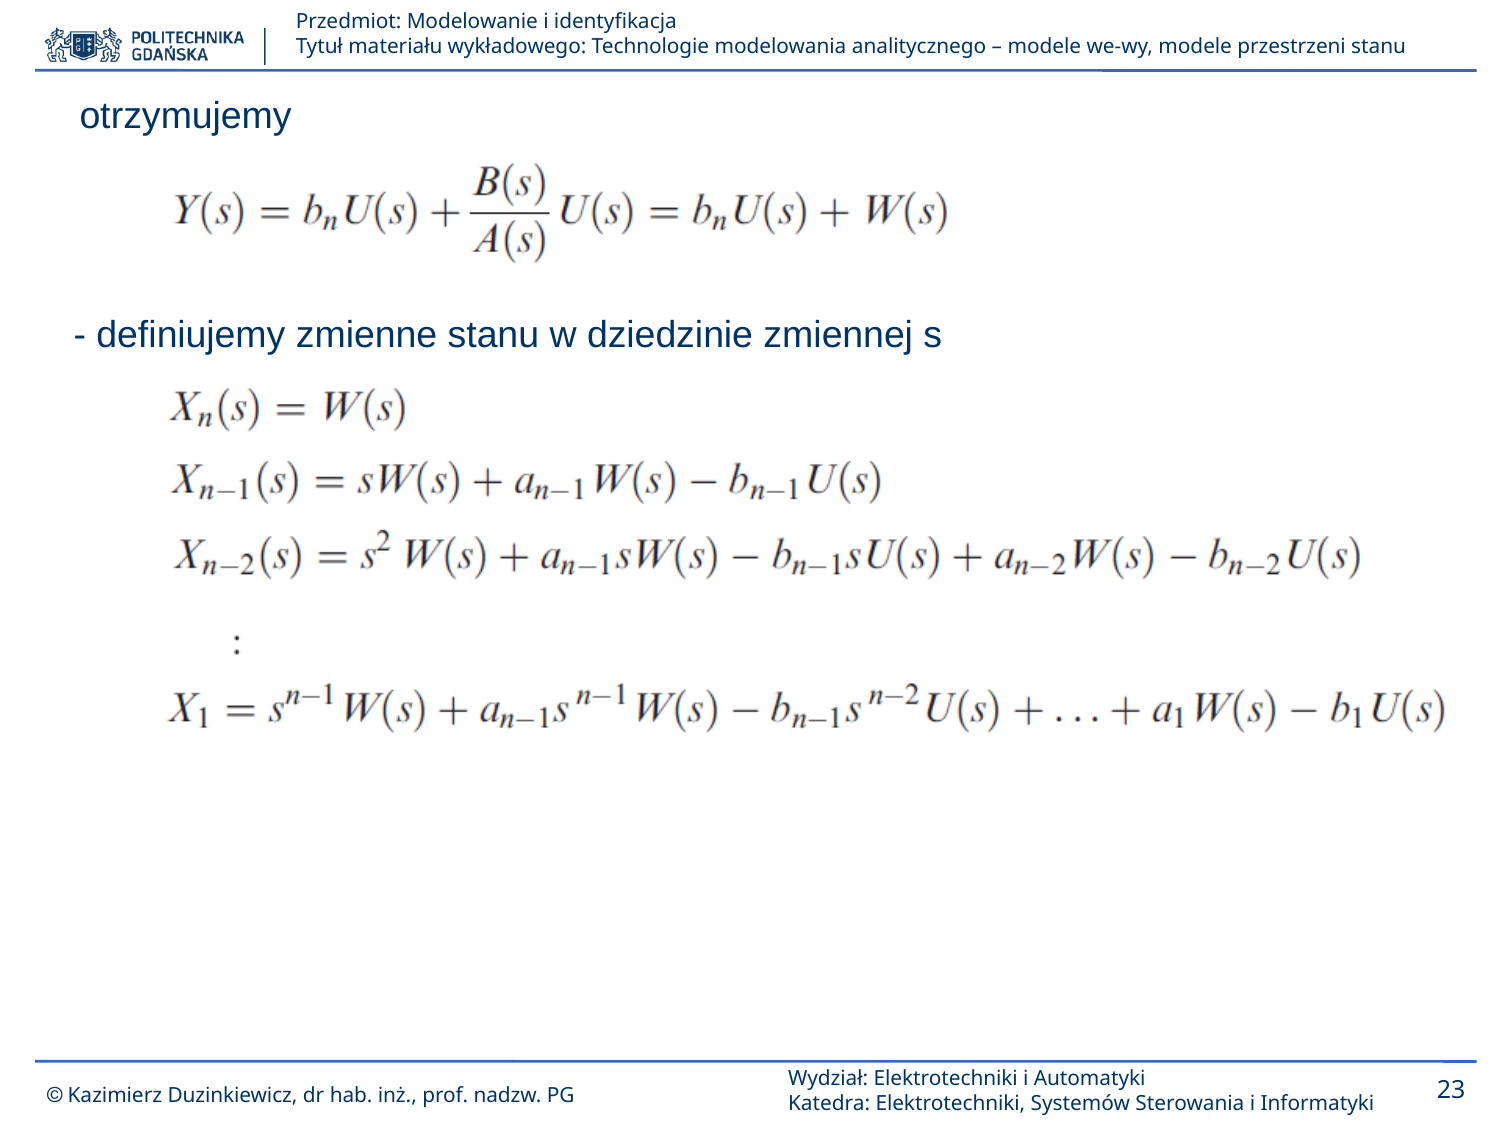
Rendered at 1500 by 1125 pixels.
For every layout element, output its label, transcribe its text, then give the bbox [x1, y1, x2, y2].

text_box otrzymujemy [64, 84, 396, 144]
picture [165, 373, 1363, 593]
text_box - definiujemy zmienne stanu w dziedzinie zmiennej s [58, 302, 1204, 363]
picture [159, 148, 976, 271]
picture [159, 615, 1449, 751]
